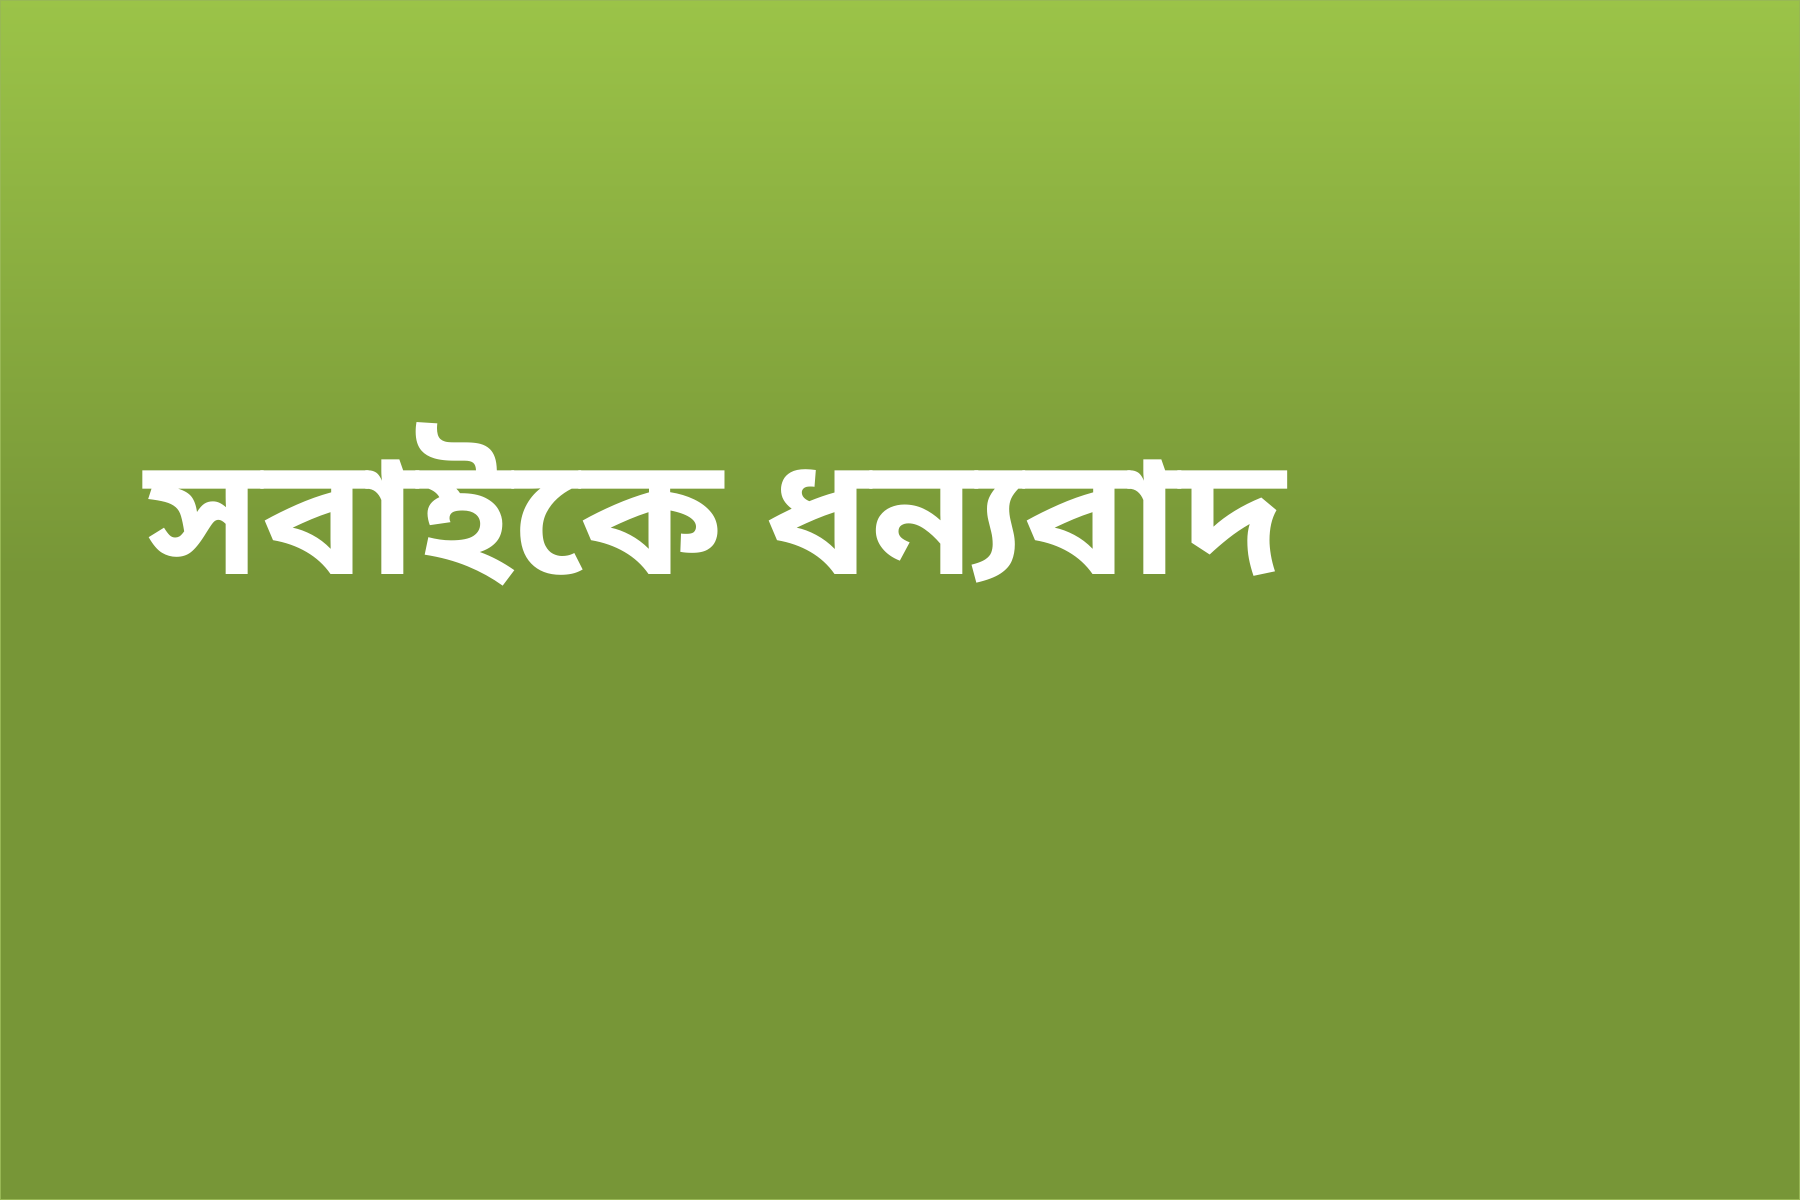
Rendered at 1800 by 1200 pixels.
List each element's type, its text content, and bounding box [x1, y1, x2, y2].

text_box সবাইকে ধন্যবাদ [0, 0, 1800, 1200]
